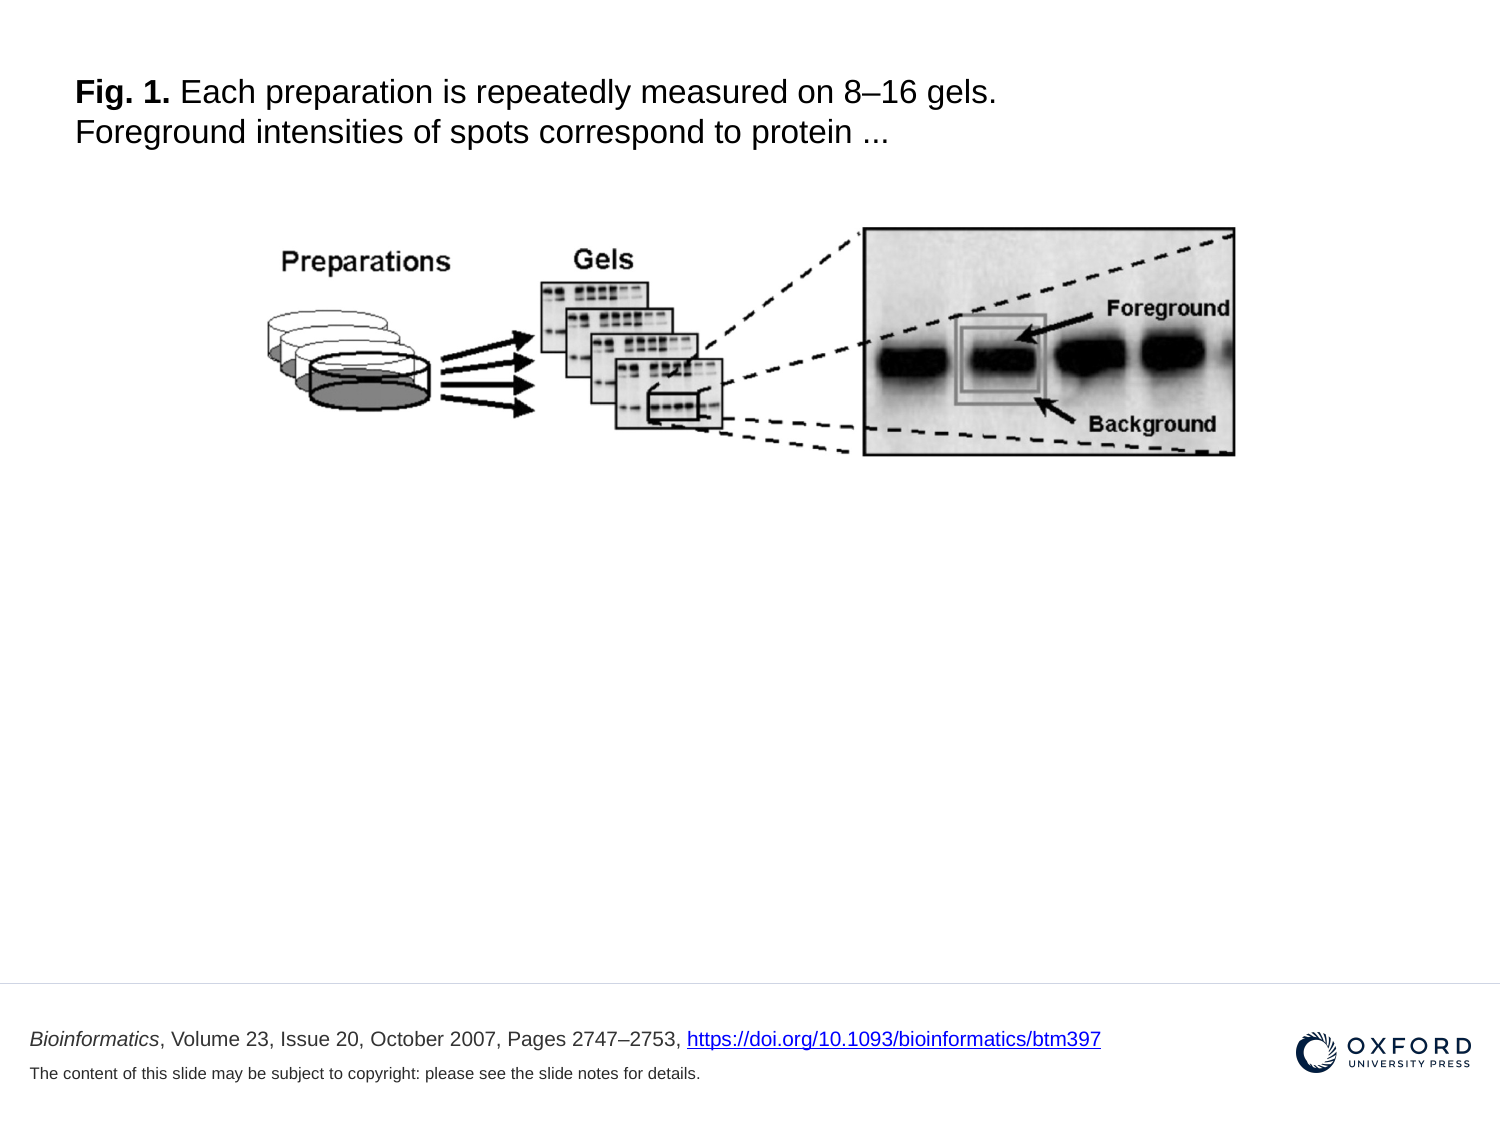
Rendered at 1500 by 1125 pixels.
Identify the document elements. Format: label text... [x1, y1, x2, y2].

footer Bioinformatics, Volume 23, Issue 20, October 2007, Pages 2747–2753, https://doi.org/10.1093/bioinformatics/btm397 The content of this slide may be subject to copyright: please see the slide notes for details. [0, 983, 1260, 1125]
picture [1296, 1032, 1471, 1073]
title Fig. 1. Each preparation is repeatedly measured on 8–16 gels. Foreground intensities of spots correspond to protein ... [75, 69, 1078, 171]
picture [262, 224, 1238, 459]
